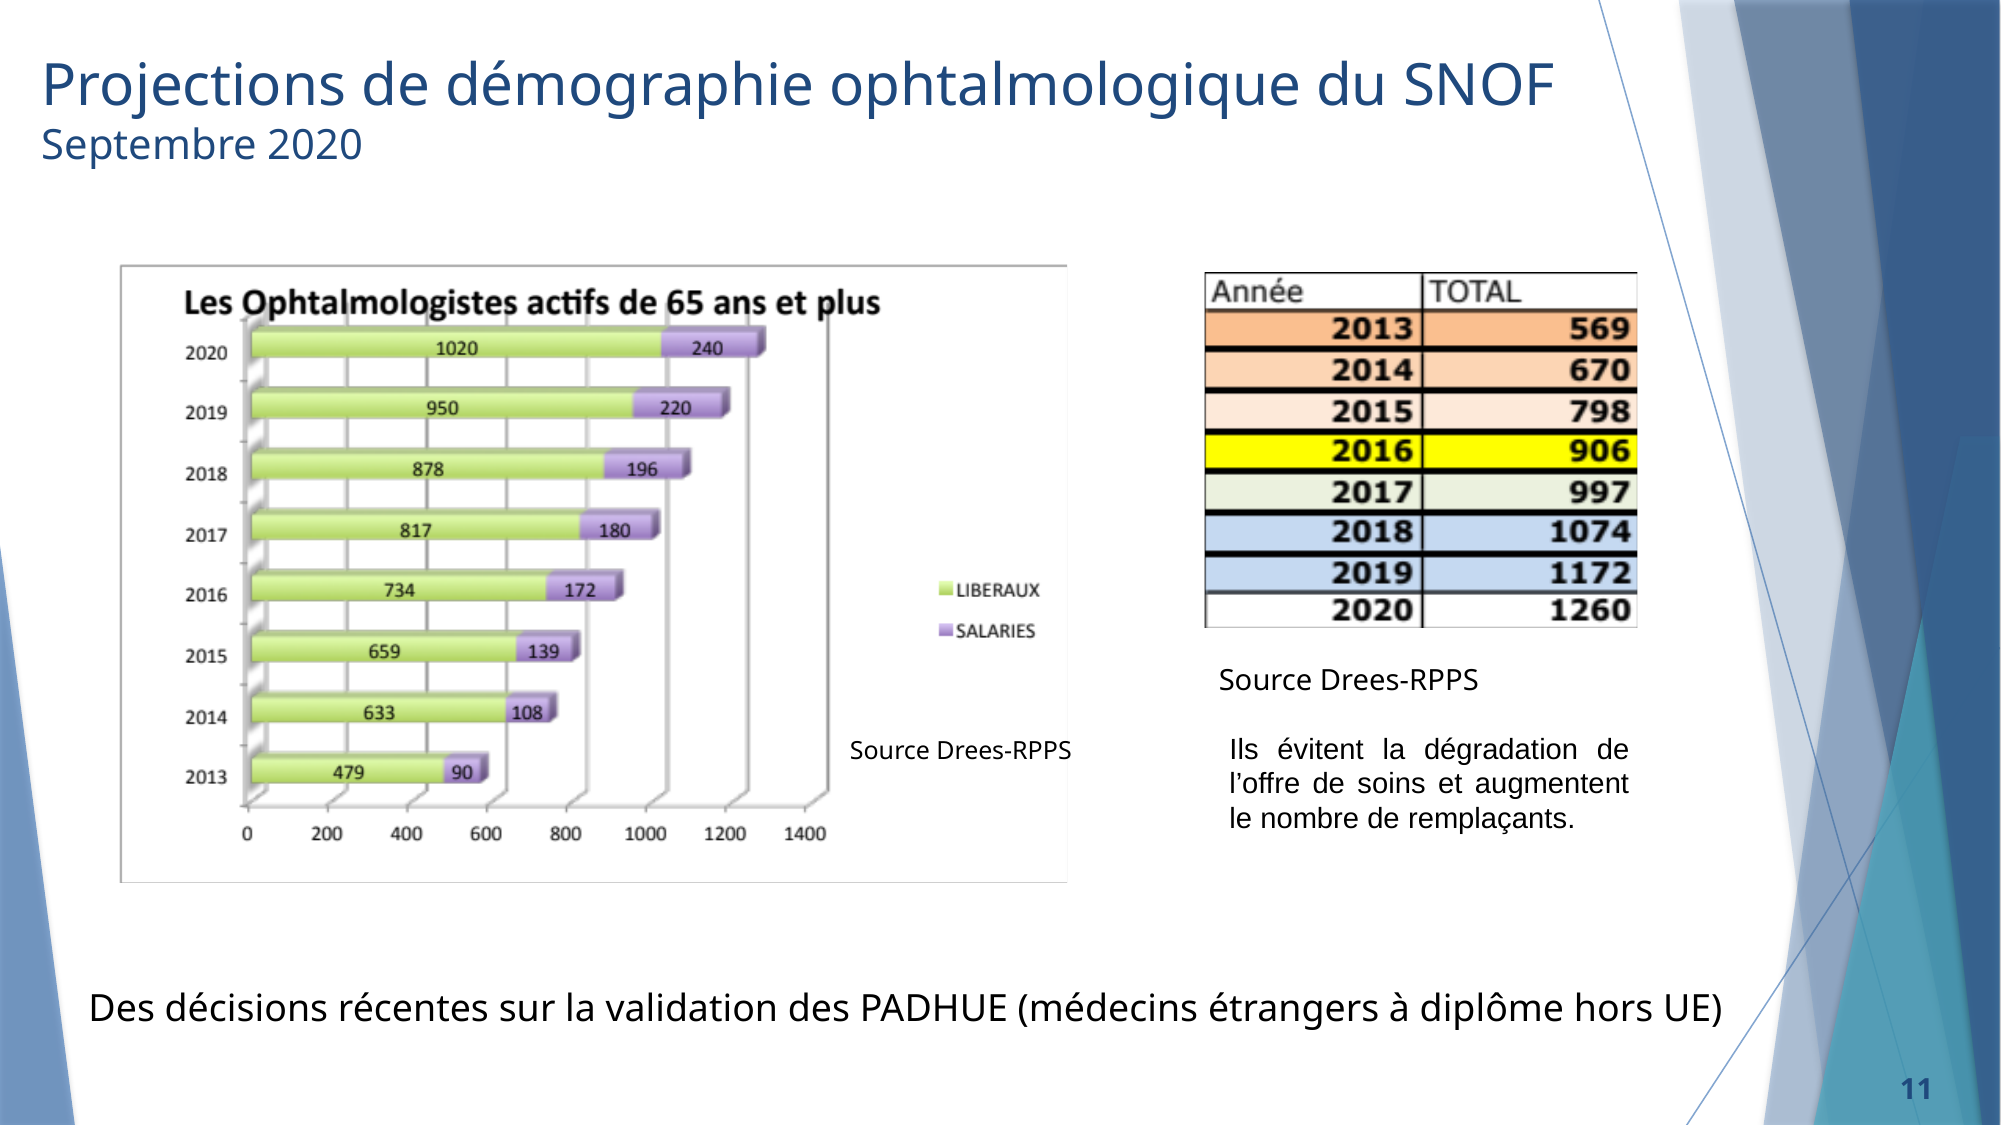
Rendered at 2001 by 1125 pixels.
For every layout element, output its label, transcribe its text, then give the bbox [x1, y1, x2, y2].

text_box Source Drees-RPPS [1204, 654, 1494, 704]
text_box Ils évitent la dégradation de l’offre de soins et augmentent le nombre de remplaçants. [1214, 722, 1645, 843]
picture [1204, 271, 1638, 628]
slide_number 11 [1836, 1059, 1949, 1120]
text_box Des décisions récentes sur la validation des PADHUE (médecins étrangers à diplôme hors UE) [73, 977, 1740, 1037]
title Projections de démographie ophtalmologique du SNOF Septembre 2020 [26, 40, 1619, 238]
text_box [118, 263, 1085, 884]
